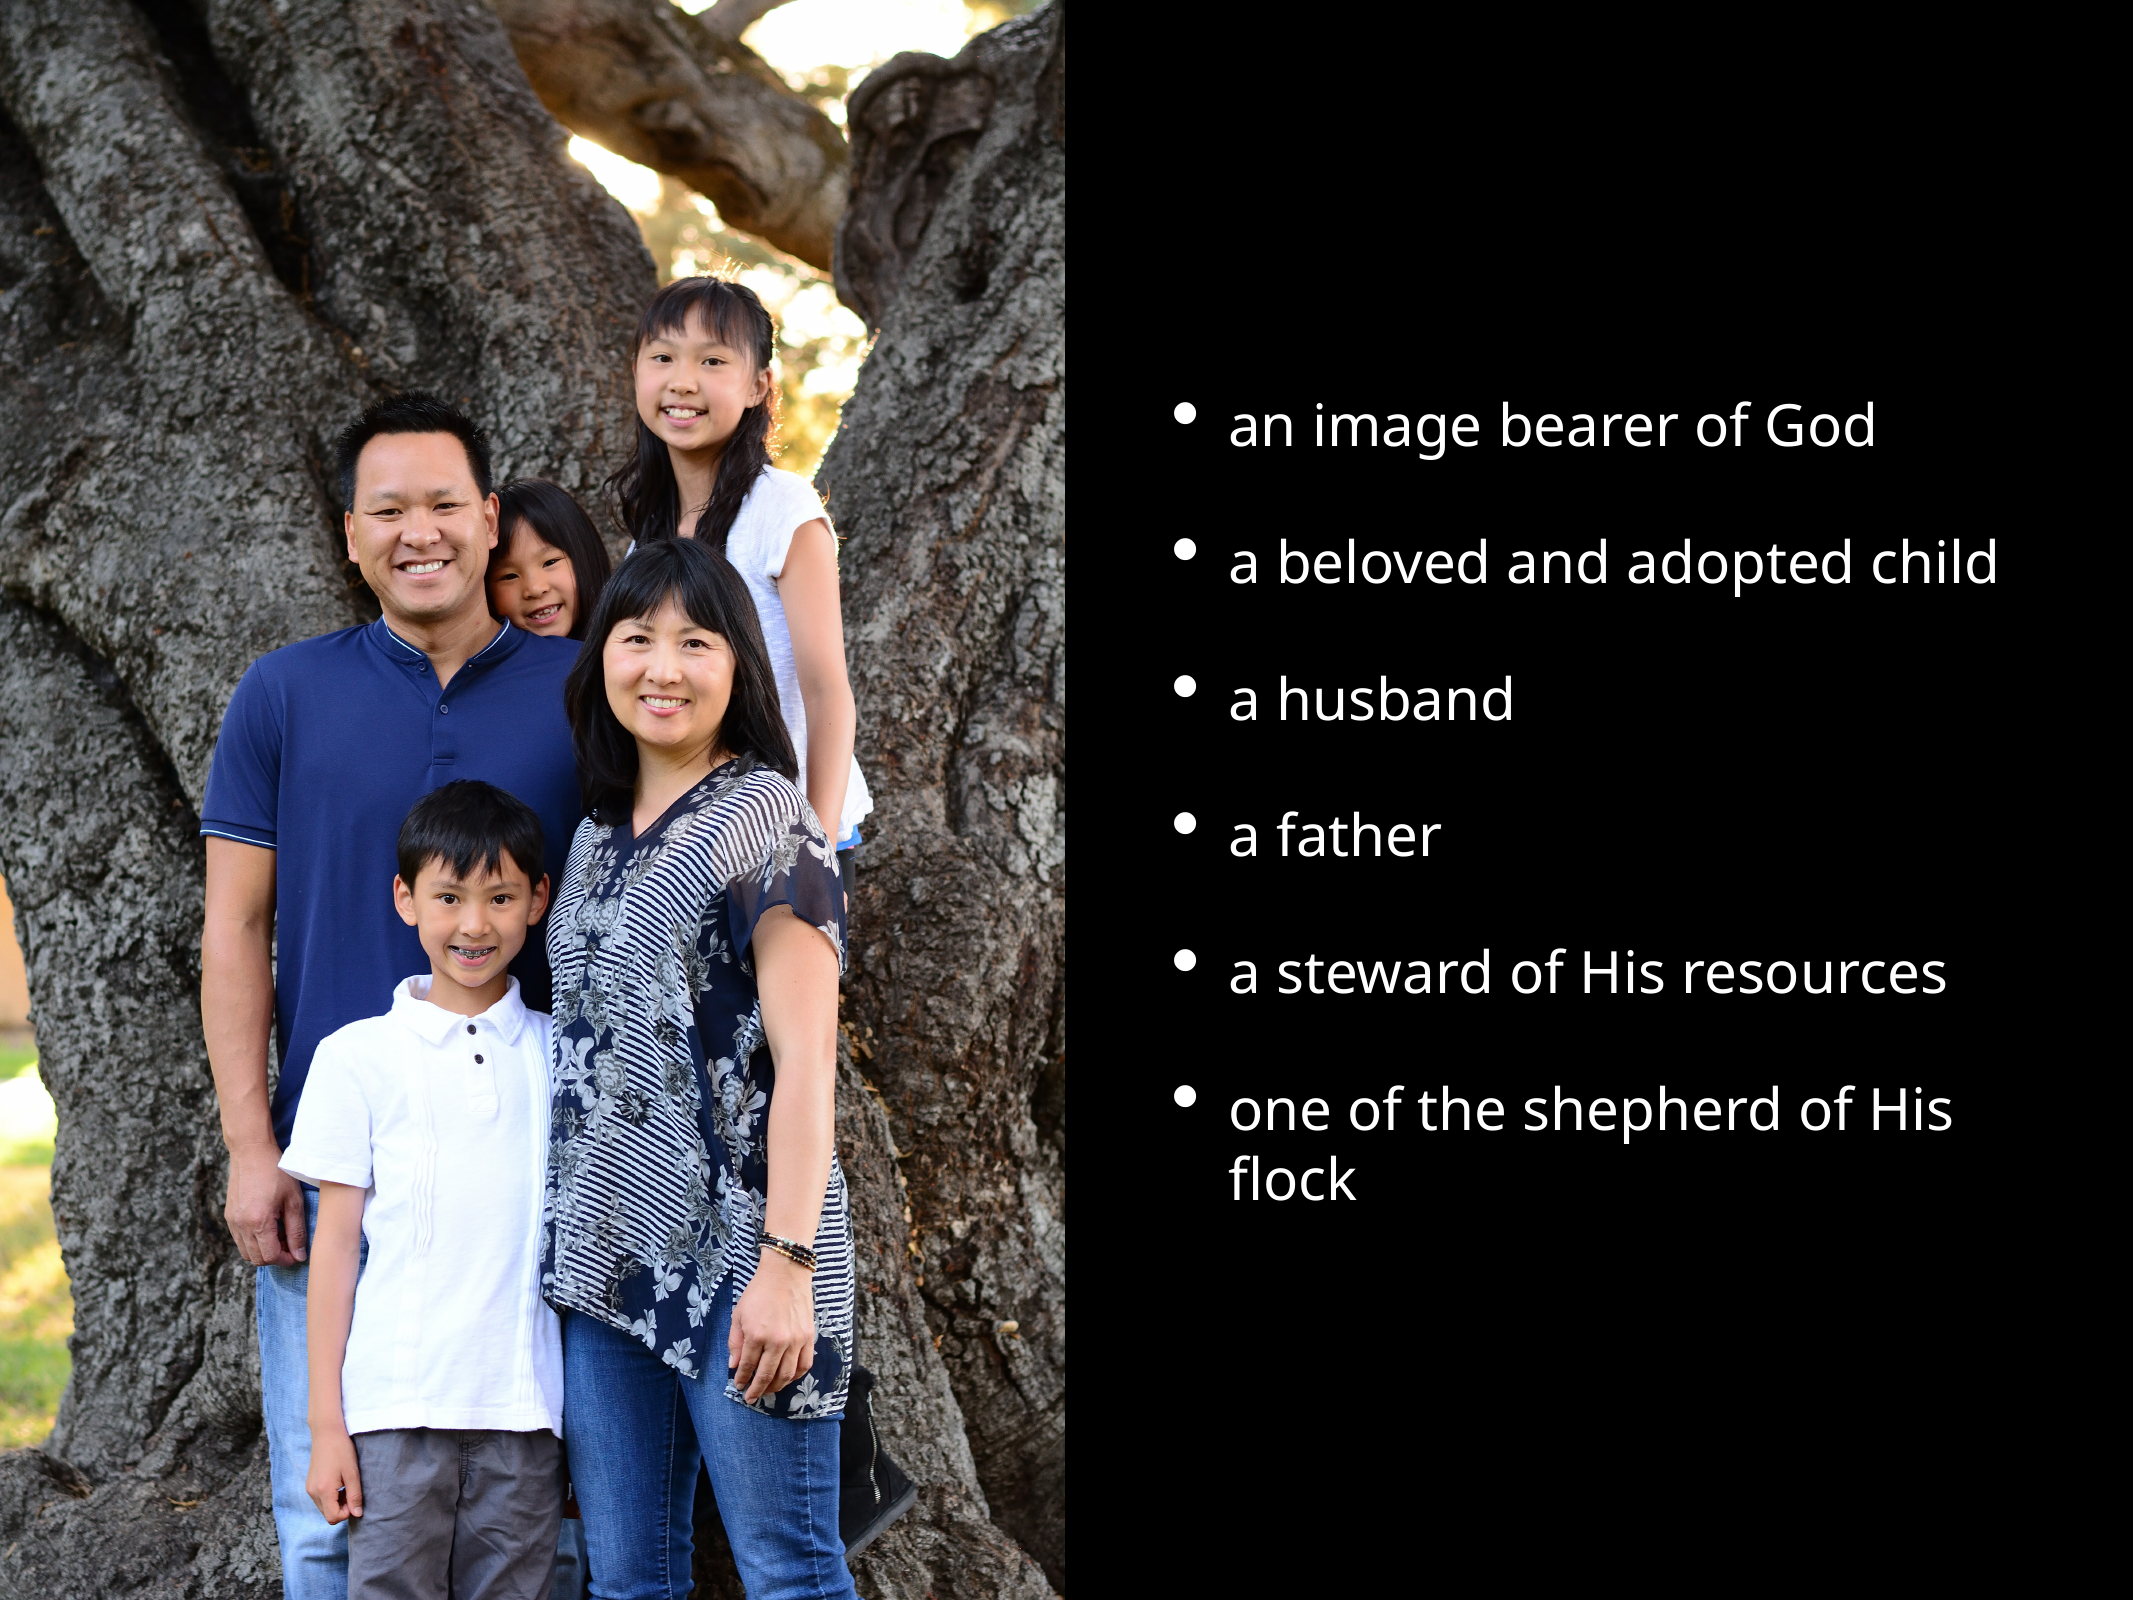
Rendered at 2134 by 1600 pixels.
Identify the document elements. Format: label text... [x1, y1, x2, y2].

picture [0, 0, 1065, 1600]
list an image bearer of God a beloved and adopted child a husband a father a steward of His resources one of the shepherd of His flock [1162, 283, 2101, 1317]
